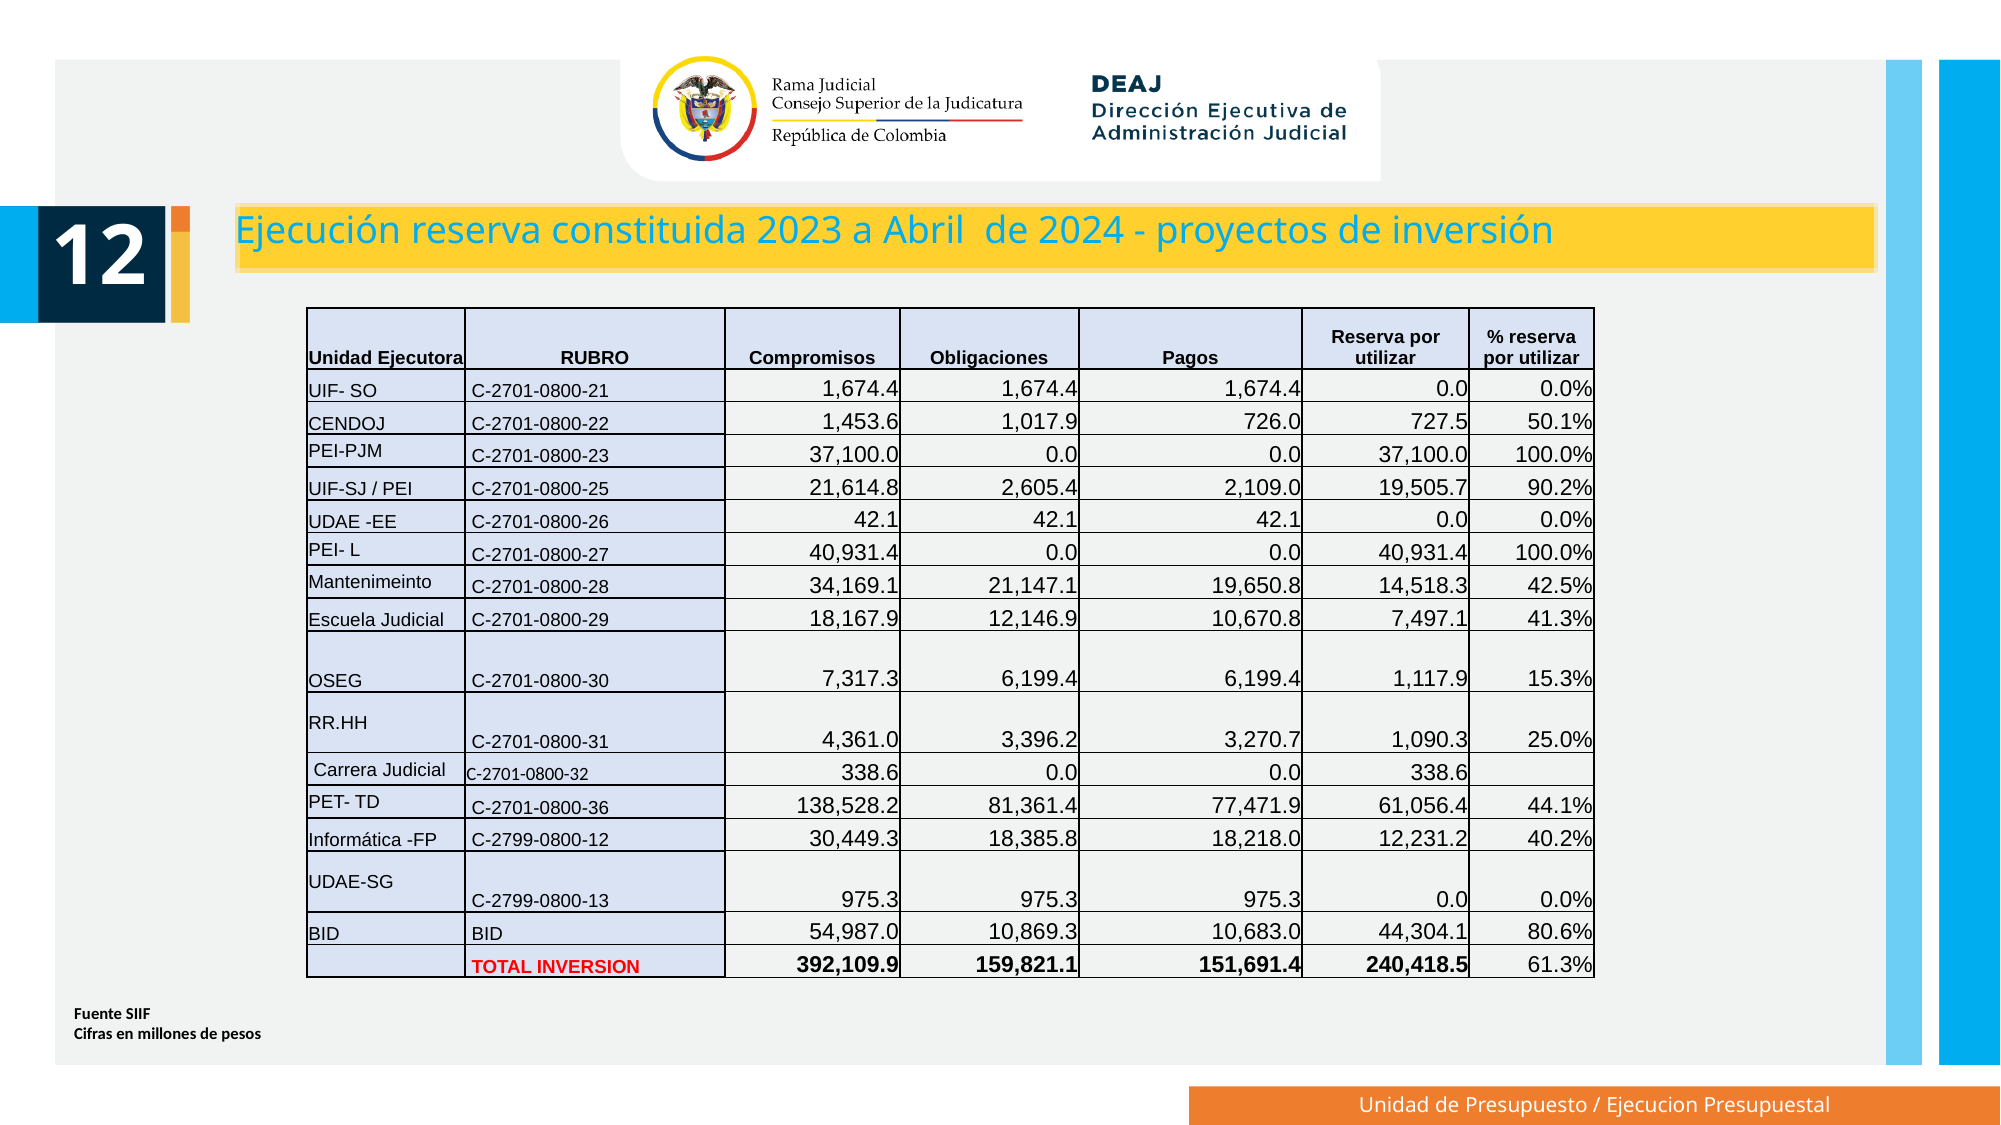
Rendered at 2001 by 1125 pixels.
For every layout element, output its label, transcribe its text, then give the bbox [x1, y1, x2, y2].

table_header Reserva por utilizar [1303, 309, 1468, 368]
table_cell 12,146.9 [901, 599, 1078, 630]
table_cell 1,090.3 [1303, 692, 1468, 752]
table_header Pagos [1080, 309, 1301, 368]
table_cell 0.0 [1303, 500, 1468, 532]
table_cell 975.3 [726, 851, 899, 911]
table_cell 10,869.3 [901, 912, 1078, 944]
table_cell 138,528.2 [726, 786, 899, 818]
table_header Obligaciones [901, 309, 1078, 368]
table_cell 0.0 [1080, 435, 1301, 466]
table_cell 40,931.4 [726, 533, 899, 565]
table_cell 90.2% [1470, 467, 1593, 499]
table_cell 392,109.9 [726, 945, 899, 977]
table_cell 3,396.2 [901, 692, 1078, 752]
table_cell 338.6 [726, 753, 899, 785]
table_cell 0.0 [1303, 370, 1468, 401]
table_cell 37,100.0 [1303, 435, 1468, 466]
table_cell C-2799-0800-12 [466, 819, 724, 850]
table_cell Escuela Judicial [308, 599, 464, 630]
table_cell 0.0% [1470, 500, 1593, 532]
table_cell C-2701-0800-36 [466, 786, 724, 817]
table_cell 975.3 [1080, 851, 1301, 911]
table_cell C-2701-0800-29 [466, 599, 724, 630]
table_cell 21,147.1 [901, 566, 1078, 598]
table_cell 0.0% [1470, 370, 1593, 401]
table_cell 19,505.7 [1303, 467, 1468, 499]
table_cell C-2701-0800-27 [466, 533, 724, 564]
table_header RUBRO [466, 309, 724, 368]
table_cell C-2701-0800-31 [466, 693, 724, 752]
table_cell 100.0% [1470, 533, 1593, 565]
table_cell 18,385.8 [901, 819, 1078, 850]
table_cell 2,109.0 [1080, 467, 1301, 499]
table_cell C-2701-0800-22 [466, 402, 724, 433]
table_cell RR.HH [308, 693, 464, 752]
table_cell 3,270.7 [1080, 692, 1301, 752]
table_cell 42.5% [1470, 566, 1593, 598]
table_cell 1,674.4 [726, 370, 899, 401]
table_cell Informática -FP [308, 819, 464, 850]
table_cell 19,650.8 [1080, 566, 1301, 598]
table_cell 21,614.8 [726, 467, 899, 499]
table_cell 15.3% [1470, 631, 1593, 691]
table_cell 42.1 [1080, 500, 1301, 532]
table_cell 61,056.4 [1303, 786, 1468, 818]
table_cell C-2799-0800-13 [466, 852, 724, 911]
table_cell 12,231.2 [1303, 819, 1468, 850]
table_cell 37,100.0 [726, 435, 899, 466]
table_cell Carrera Judicial [308, 753, 464, 784]
table_cell 1,453.6 [726, 402, 899, 434]
table_cell 81,361.4 [901, 786, 1078, 818]
table_cell 151,691.4 [1080, 945, 1301, 977]
table_cell 1,674.4 [901, 370, 1078, 401]
table_cell CENDOJ [308, 402, 464, 433]
table_cell 0.0 [1303, 851, 1468, 911]
table_cell 42.1 [726, 500, 899, 532]
table_cell C-2701-0800-23 [466, 435, 724, 466]
table_cell 100.0% [1470, 435, 1593, 466]
table_cell C-2701-0800-32 [466, 753, 724, 784]
table_cell 159,821.1 [901, 945, 1078, 977]
table_cell C-2701-0800-30 [466, 632, 724, 691]
table_cell C-2701-0800-21 [466, 370, 724, 401]
table_cell [1470, 753, 1593, 785]
table_cell 726.0 [1080, 402, 1301, 434]
table_cell PET- TD [308, 786, 464, 817]
table_cell TOTAL INVERSION [466, 945, 724, 976]
table_header Unidad Ejecutora [308, 309, 464, 368]
table_cell 54,987.0 [726, 912, 899, 944]
table_cell 0.0% [1470, 851, 1593, 911]
table_cell 40,931.4 [1303, 533, 1468, 565]
table_header Compromisos [726, 309, 899, 368]
table_cell 50.1% [1470, 402, 1593, 434]
table_cell BID [466, 913, 724, 944]
table_cell [308, 945, 464, 976]
table_cell 6,199.4 [901, 631, 1078, 691]
table_cell 727.5 [1303, 402, 1468, 434]
table_cell 14,518.3 [1303, 566, 1468, 598]
table_cell Mantenimeinto [308, 566, 464, 597]
table_cell 0.0 [1080, 533, 1301, 565]
table_cell 0.0 [901, 435, 1078, 466]
list 12 [25, 203, 174, 312]
table_cell 34,169.1 [726, 566, 899, 598]
table_cell PEI-PJM [308, 435, 464, 466]
table_cell 44,304.1 [1303, 912, 1468, 944]
text_box Fuente SIIF Cifras en millones de pesos [59, 995, 346, 1071]
table_cell UIF- SO [308, 370, 464, 401]
table_cell C-2701-0800-26 [466, 501, 724, 532]
table_cell 44.1% [1470, 786, 1593, 818]
table_cell 7,317.3 [726, 631, 899, 691]
table_cell 10,683.0 [1080, 912, 1301, 944]
table_cell 30,449.3 [726, 819, 899, 850]
table_cell UDAE -EE [308, 501, 464, 532]
table_cell 0.0 [901, 533, 1078, 565]
table_cell 975.3 [901, 851, 1078, 911]
table_cell 2,605.4 [901, 467, 1078, 499]
table_cell C-2701-0800-28 [466, 566, 724, 597]
table_header % reserva por utilizar [1470, 309, 1593, 368]
table_cell 1,117.9 [1303, 631, 1468, 691]
table_cell C-2701-0800-25 [466, 468, 724, 499]
picture [0, 0, 2001, 1125]
table_cell 41.3% [1470, 599, 1593, 630]
table_cell 77,471.9 [1080, 786, 1301, 818]
list Ejecución reserva constituida 2023 a Abril de 2024 - proyectos de inversión [219, 203, 1891, 287]
table_cell 240,418.5 [1303, 945, 1468, 977]
table_cell 25.0% [1470, 692, 1593, 752]
table_cell BID [308, 913, 464, 944]
table_cell 6,199.4 [1080, 631, 1301, 691]
table_cell 80.6% [1470, 912, 1593, 944]
table_cell 18,167.9 [726, 599, 899, 630]
table_cell 1,674.4 [1080, 370, 1301, 401]
table_cell OSEG [308, 632, 464, 691]
table_cell 0.0 [901, 753, 1078, 785]
table_cell UIF-SJ / PEI [308, 468, 464, 499]
table_cell 18,218.0 [1080, 819, 1301, 850]
table_cell 40.2% [1470, 819, 1593, 850]
table_cell PEI- L [308, 533, 464, 564]
list Unidad de Presupuesto / Ejecucion Presupuestal [1189, 1086, 2000, 1125]
table_cell 4,361.0 [726, 692, 899, 752]
table_cell 0.0 [1080, 753, 1301, 785]
table_cell 338.6 [1303, 753, 1468, 785]
table_cell 61.3% [1470, 945, 1593, 977]
table_cell 7,497.1 [1303, 599, 1468, 630]
table_cell UDAE-SG [308, 852, 464, 911]
table_cell 10,670.8 [1080, 599, 1301, 630]
table_cell 1,017.9 [901, 402, 1078, 434]
table_cell 42.1 [901, 500, 1078, 532]
